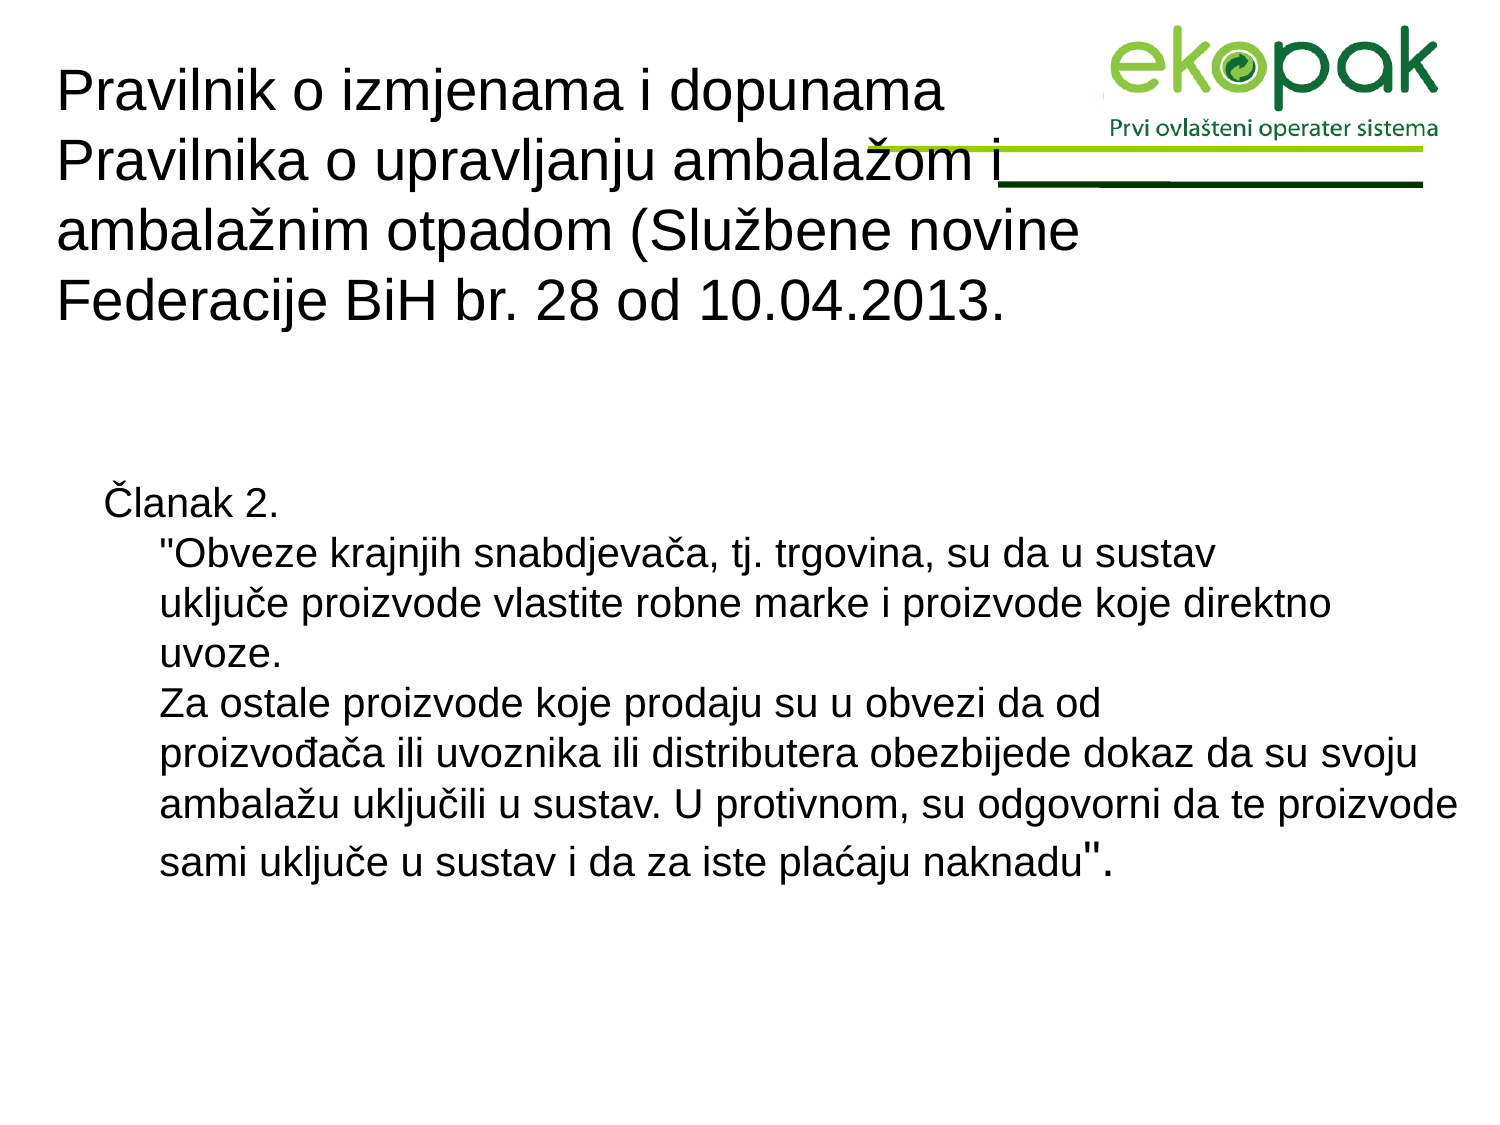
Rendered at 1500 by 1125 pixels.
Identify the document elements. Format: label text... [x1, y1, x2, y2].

text_box Članak 2. "Obveze krajnjih snabdjevača, tj. trgovina, su da u sustav uključe proizvode vlastite robne marke i proizvode koje direktno uvoze. Za ostale proizvode koje prodaju su u obvezi da od proizvođača ili uvoznika ili distributera obezbijede dokaz da su svoju ambalažu uključili u sustav. U protivnom, su odgovorni da te proizvode sami uključe u sustav i da za iste plaćaju naknadu". [88, 408, 1500, 894]
picture [1092, 17, 1442, 145]
title Pravilnik o izmjenama i dopunama Pravilnika o upravljanju ambalažom i ambalažnim otpadom (Službene novine Federacije BiH br. 28 od 10.04.2013. [41, 45, 1105, 233]
